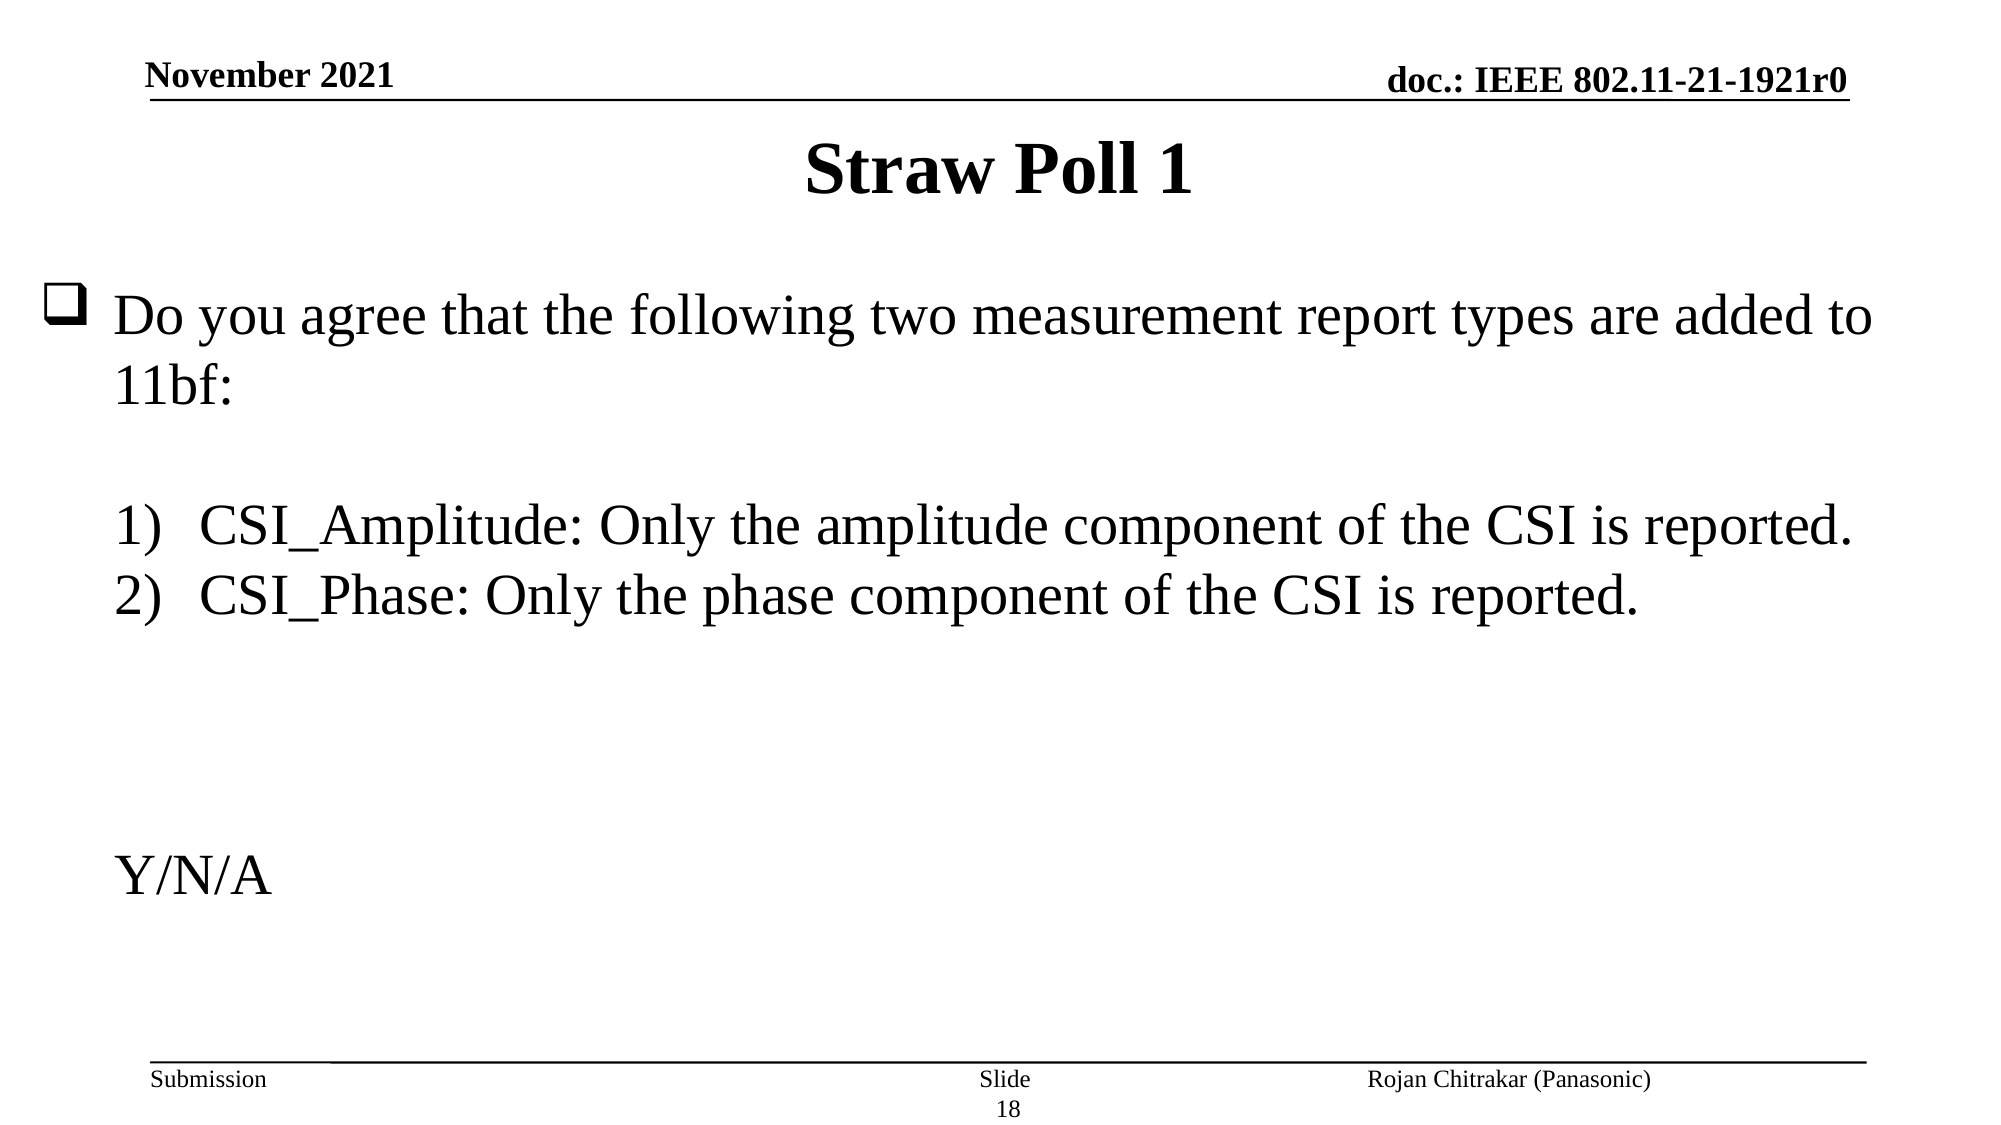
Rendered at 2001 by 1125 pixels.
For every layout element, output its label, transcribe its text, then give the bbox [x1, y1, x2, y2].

footer Rojan Chitrakar (Panasonic) [1199, 1061, 1652, 1093]
slide_number Slide 18 [972, 1061, 1045, 1093]
text_box Straw Poll 1 [249, 111, 1750, 225]
text_box Do you agree that the following two measurement report types are added to 11bf: CSI_Amplitude: Only the amplitude component of the CSI is reported. CSI_Phase: Only the phase component of the CSI is reported. Y/N/A [24, 268, 1963, 914]
